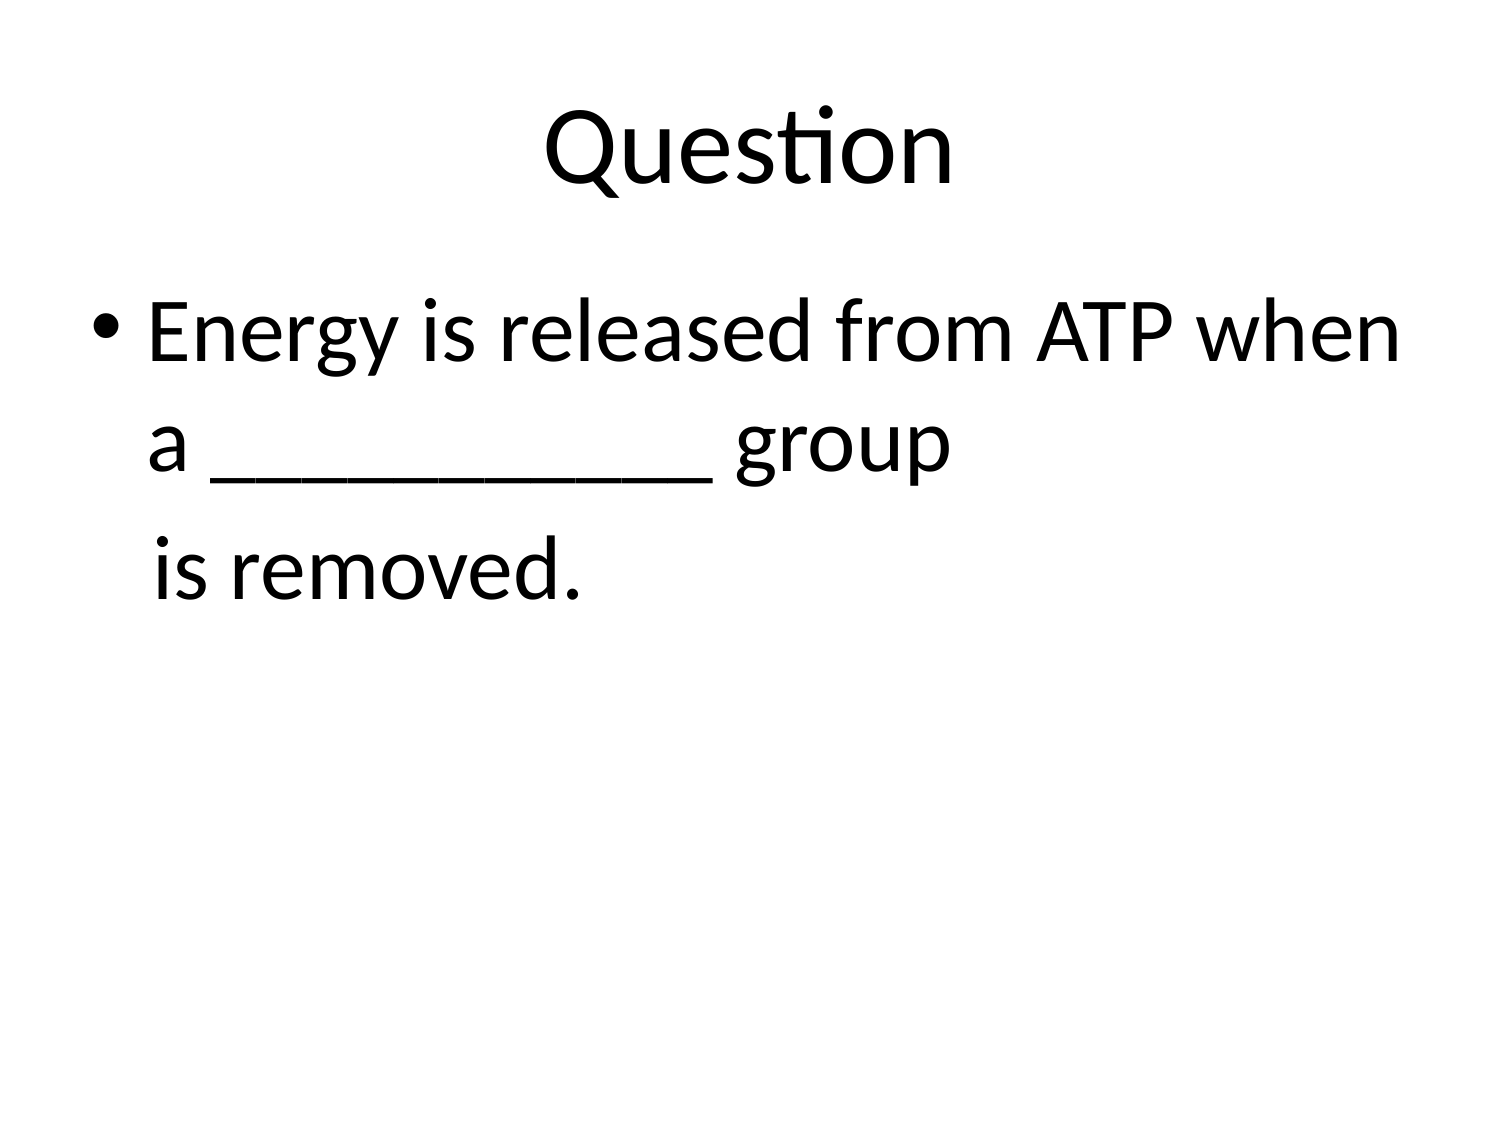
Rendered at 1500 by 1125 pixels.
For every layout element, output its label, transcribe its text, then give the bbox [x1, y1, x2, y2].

title Question [75, 45, 1425, 233]
list Energy is released from ATP when a ___________ group is removed. [75, 262, 1425, 1005]
